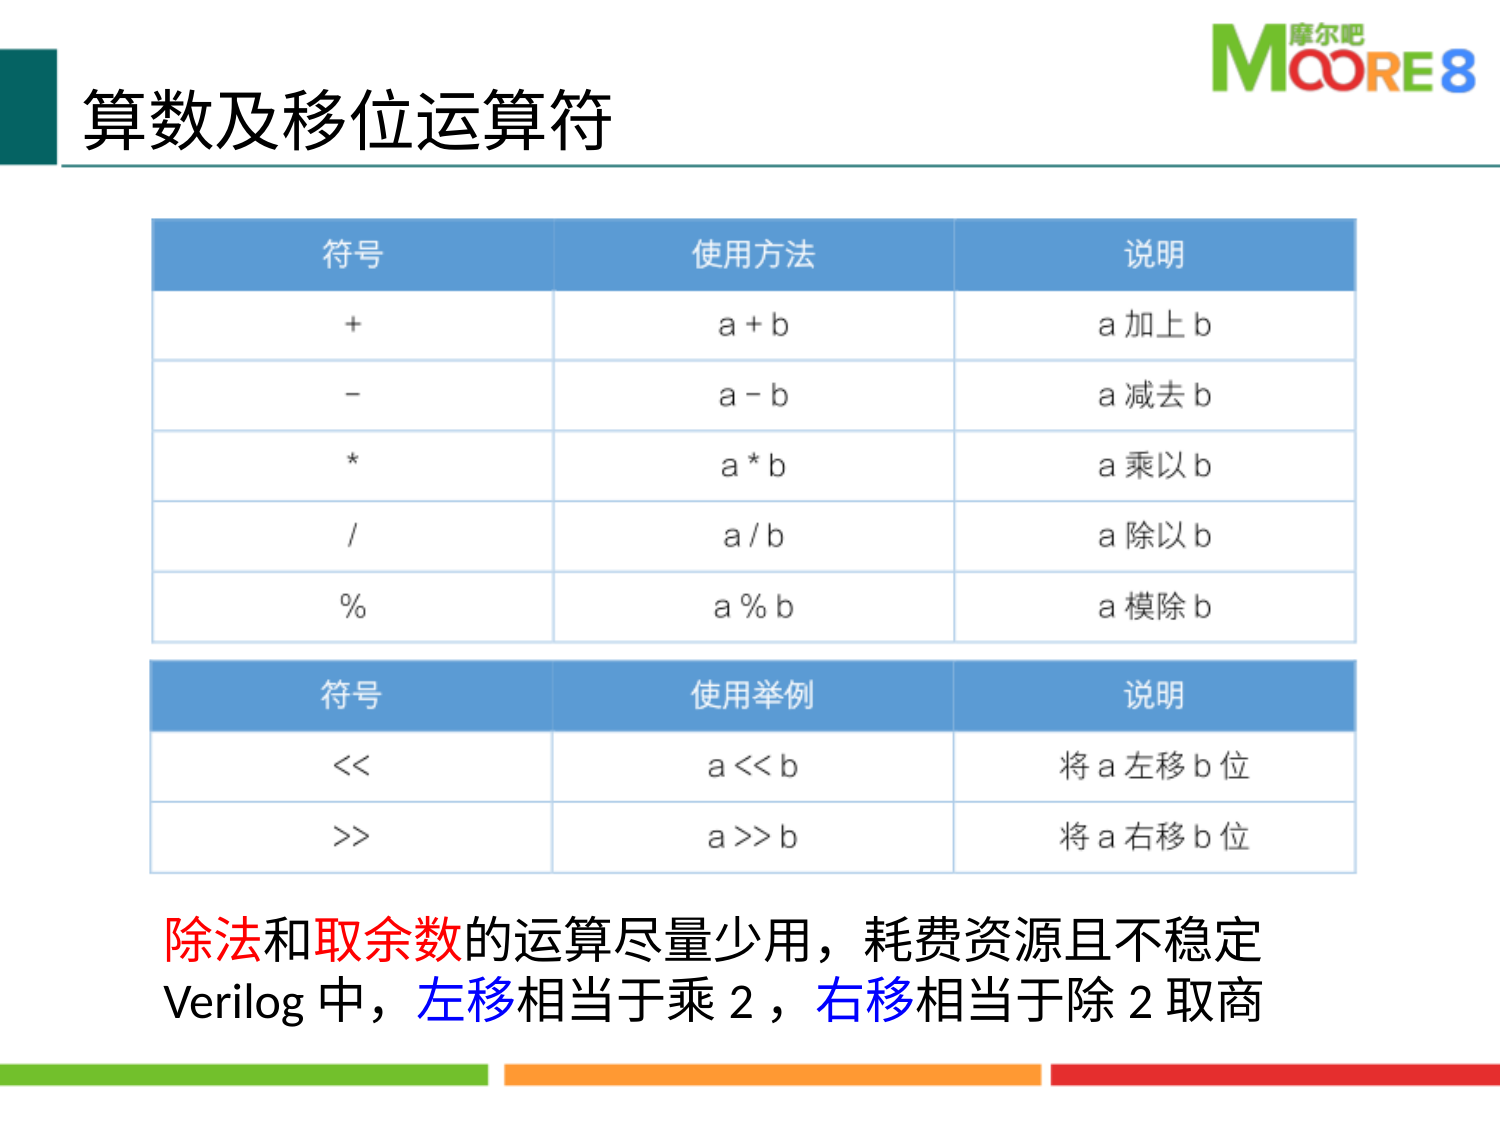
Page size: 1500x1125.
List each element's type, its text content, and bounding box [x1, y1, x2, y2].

text_box 算数及移位运算符 [66, 59, 1361, 188]
picture [0, 0, 1500, 1125]
text_box 除法和取余数的运算尽量少用，耗费资源且不稳定 Verilog中，左移相当于乘2，右移相当于除2取商 [148, 901, 1358, 1037]
